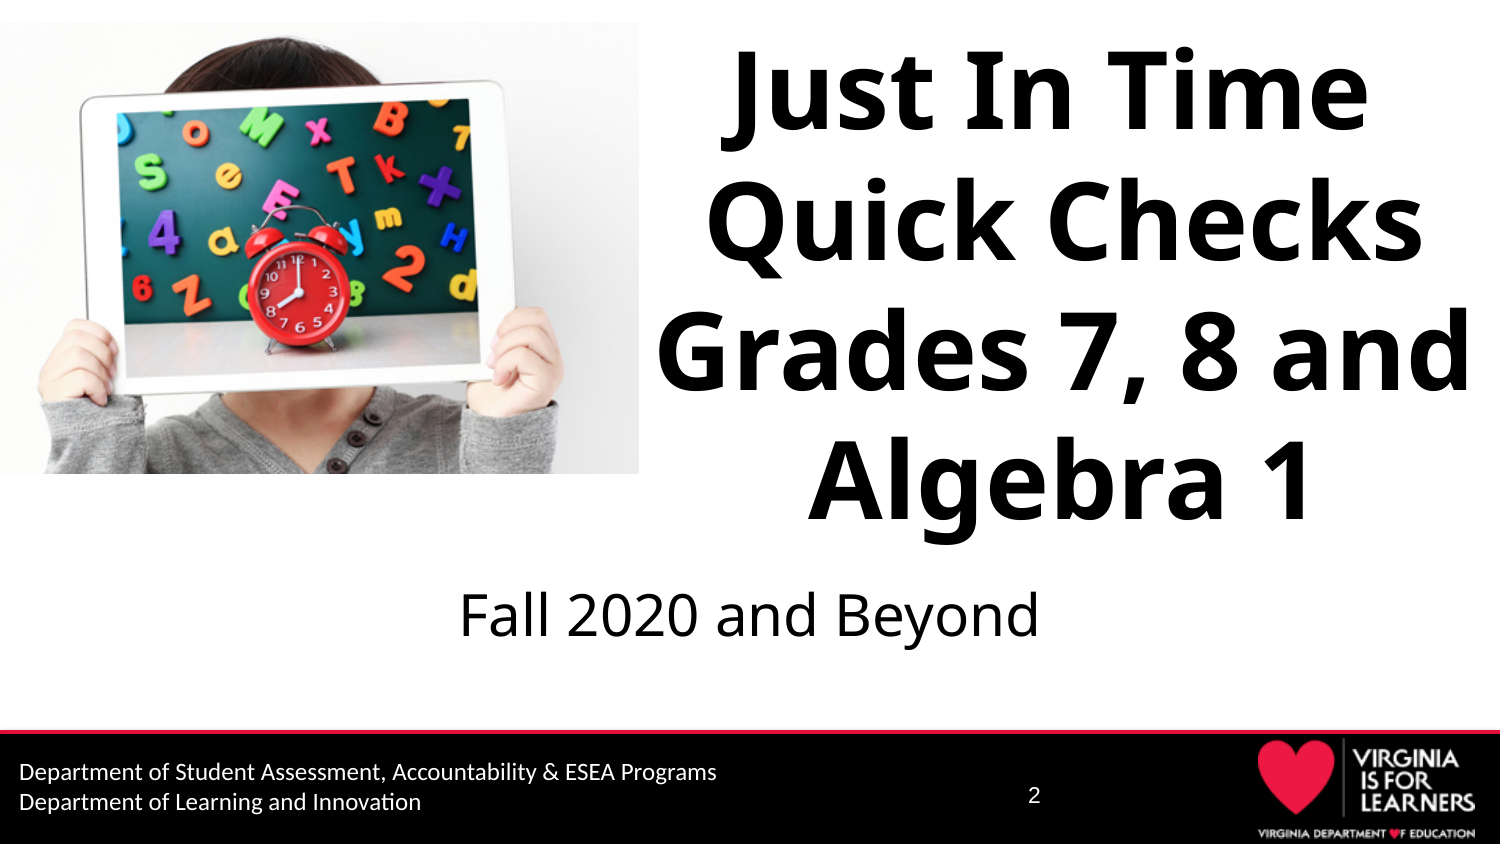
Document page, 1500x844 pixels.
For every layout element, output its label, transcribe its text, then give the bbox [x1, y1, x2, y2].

picture [1258, 738, 1475, 839]
picture [0, 22, 639, 474]
title Just In Time Quick Checks Grades 7, 8 and Algebra 1 [584, 212, 1500, 549]
text_box 2 [1013, 772, 1071, 815]
subtitle Fall 2020 and Beyond [51, 570, 1449, 701]
